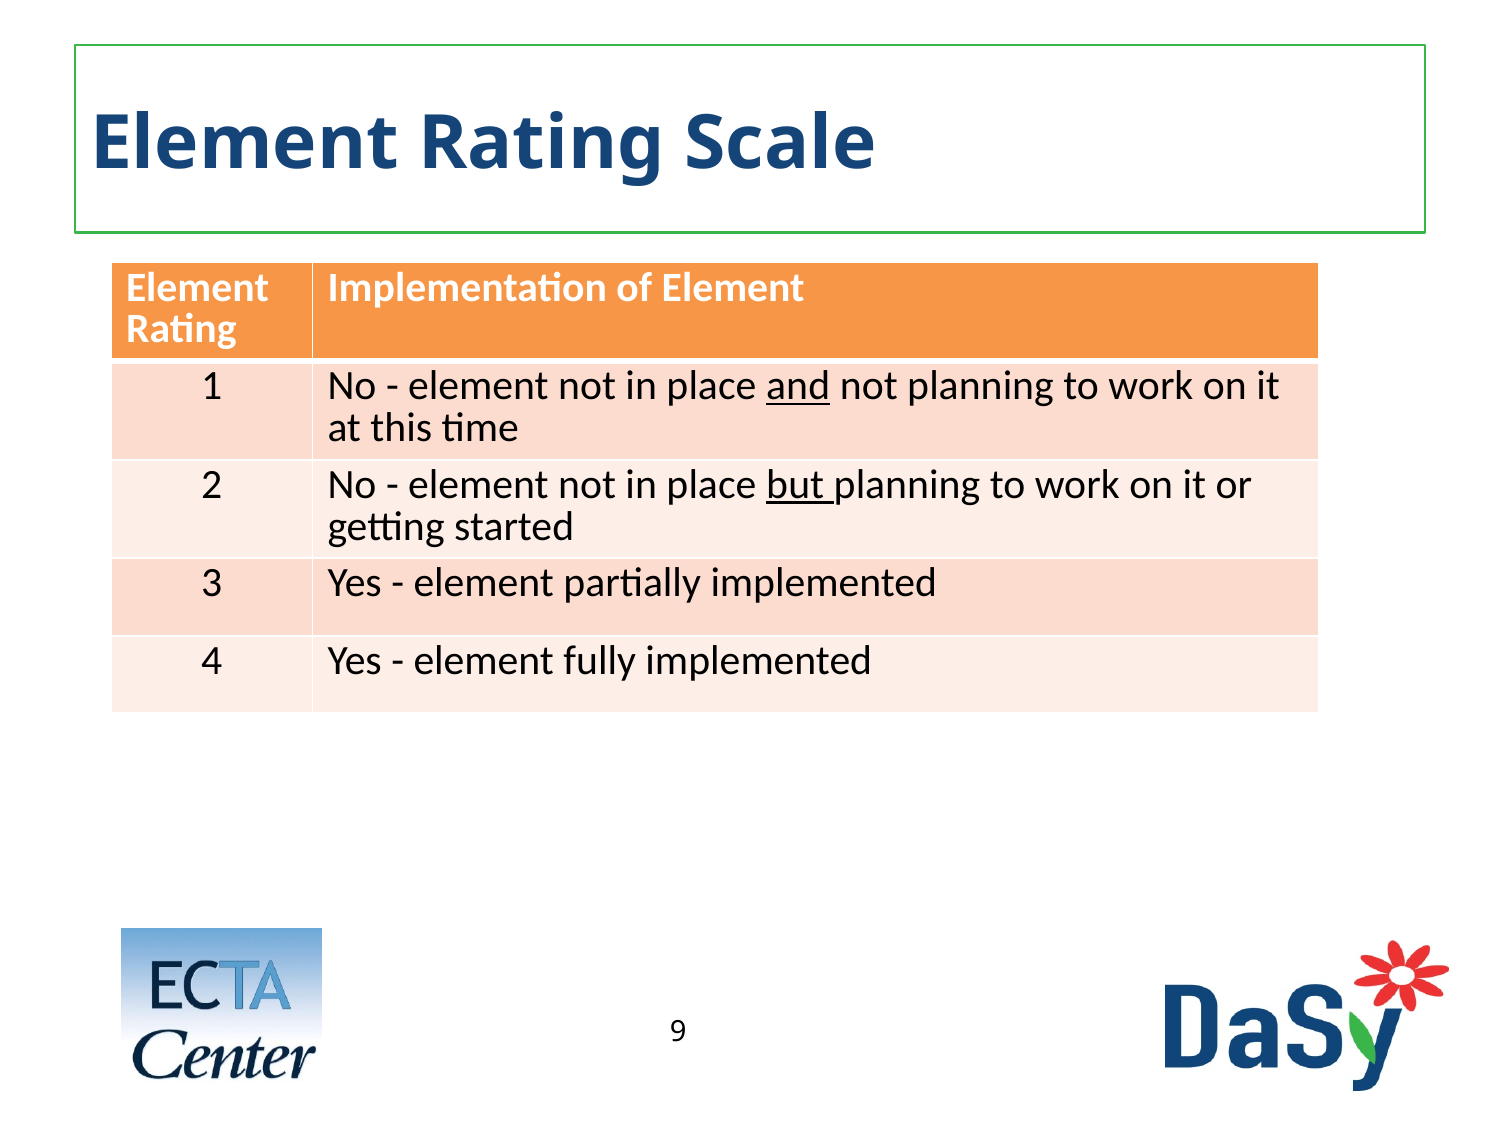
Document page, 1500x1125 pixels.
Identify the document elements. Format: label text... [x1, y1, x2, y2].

table_header Element Rating [112, 263, 312, 358]
table_cell 4 [112, 637, 312, 712]
table_header Implementation of Element [313, 263, 1318, 358]
title Element Rating Scale [74, 44, 1426, 234]
table_cell Yes - element partially implemented [313, 559, 1318, 635]
table_cell No - element not in place but planning to work on it or getting started [313, 461, 1318, 557]
table_cell 3 [112, 559, 312, 635]
table_cell Yes - element fully implemented [313, 637, 1318, 712]
picture [1165, 940, 1449, 1091]
table_cell 1 [112, 364, 312, 459]
picture [121, 928, 322, 1117]
table_cell 2 [112, 461, 312, 557]
table_cell No - element not in place and not planning to work on it at this time [313, 364, 1318, 459]
